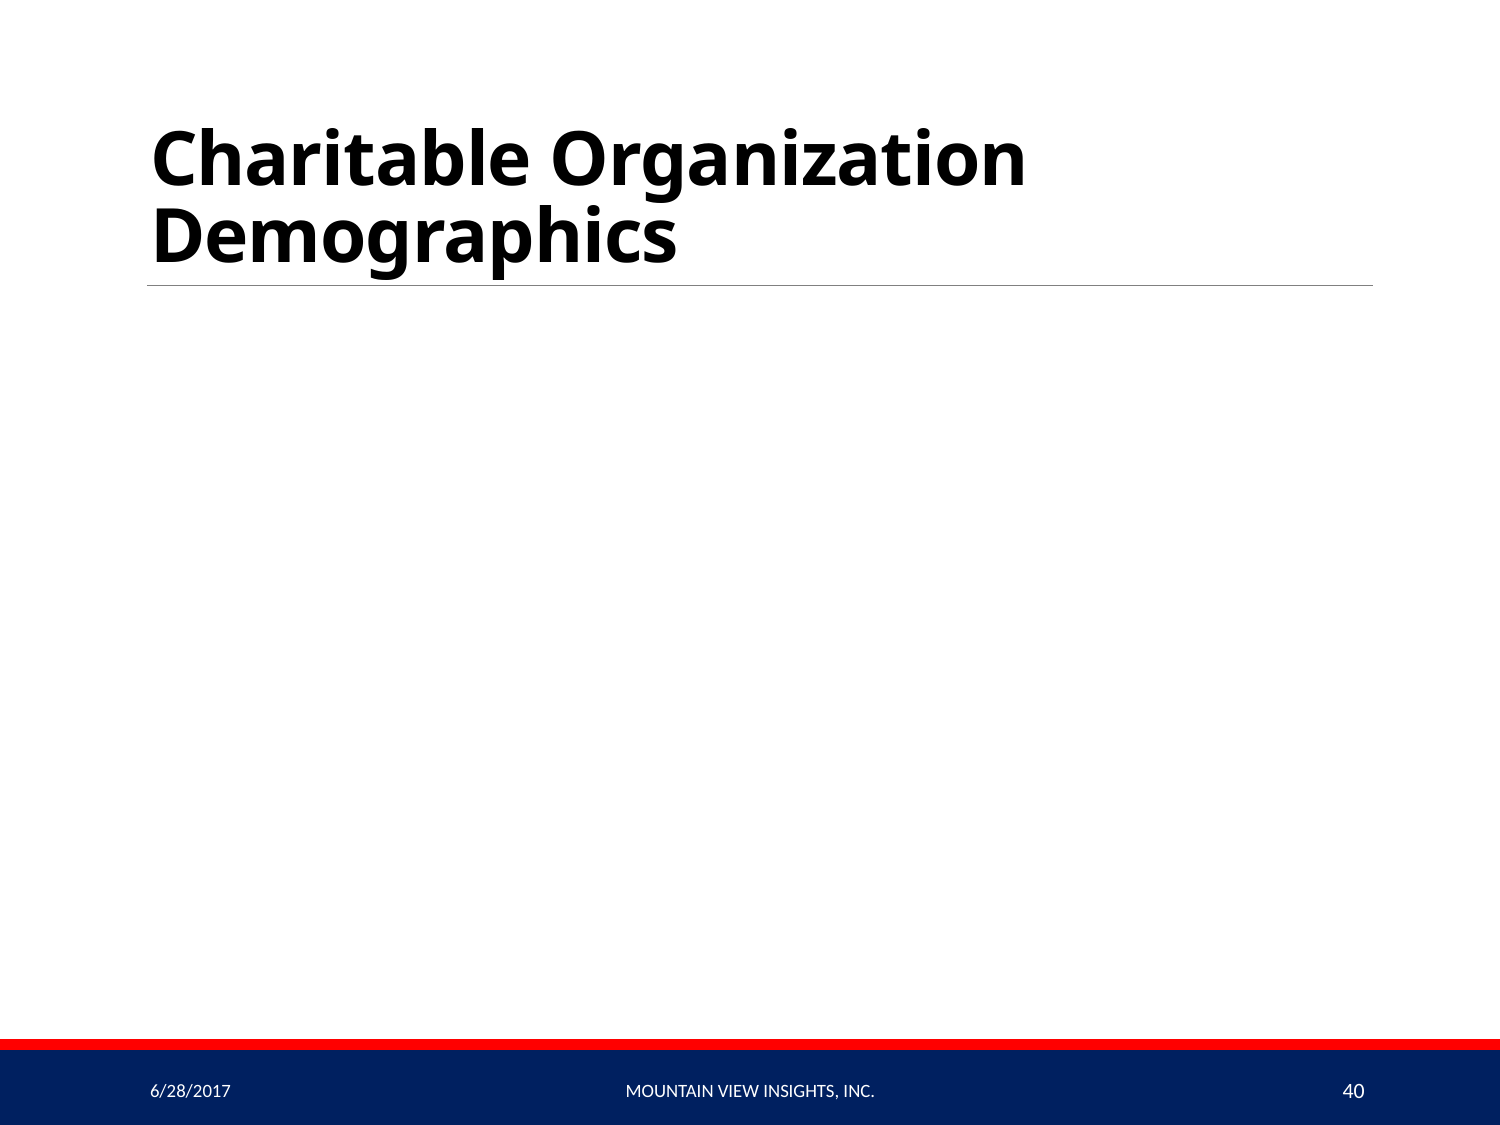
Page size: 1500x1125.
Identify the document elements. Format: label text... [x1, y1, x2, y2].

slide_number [135, 1059, 440, 1120]
title Charitable Organization Demographics [135, 47, 1373, 285]
footer Mountain View Insights, Inc. [453, 1059, 1047, 1120]
slide_number 40 [1218, 1059, 1380, 1120]
